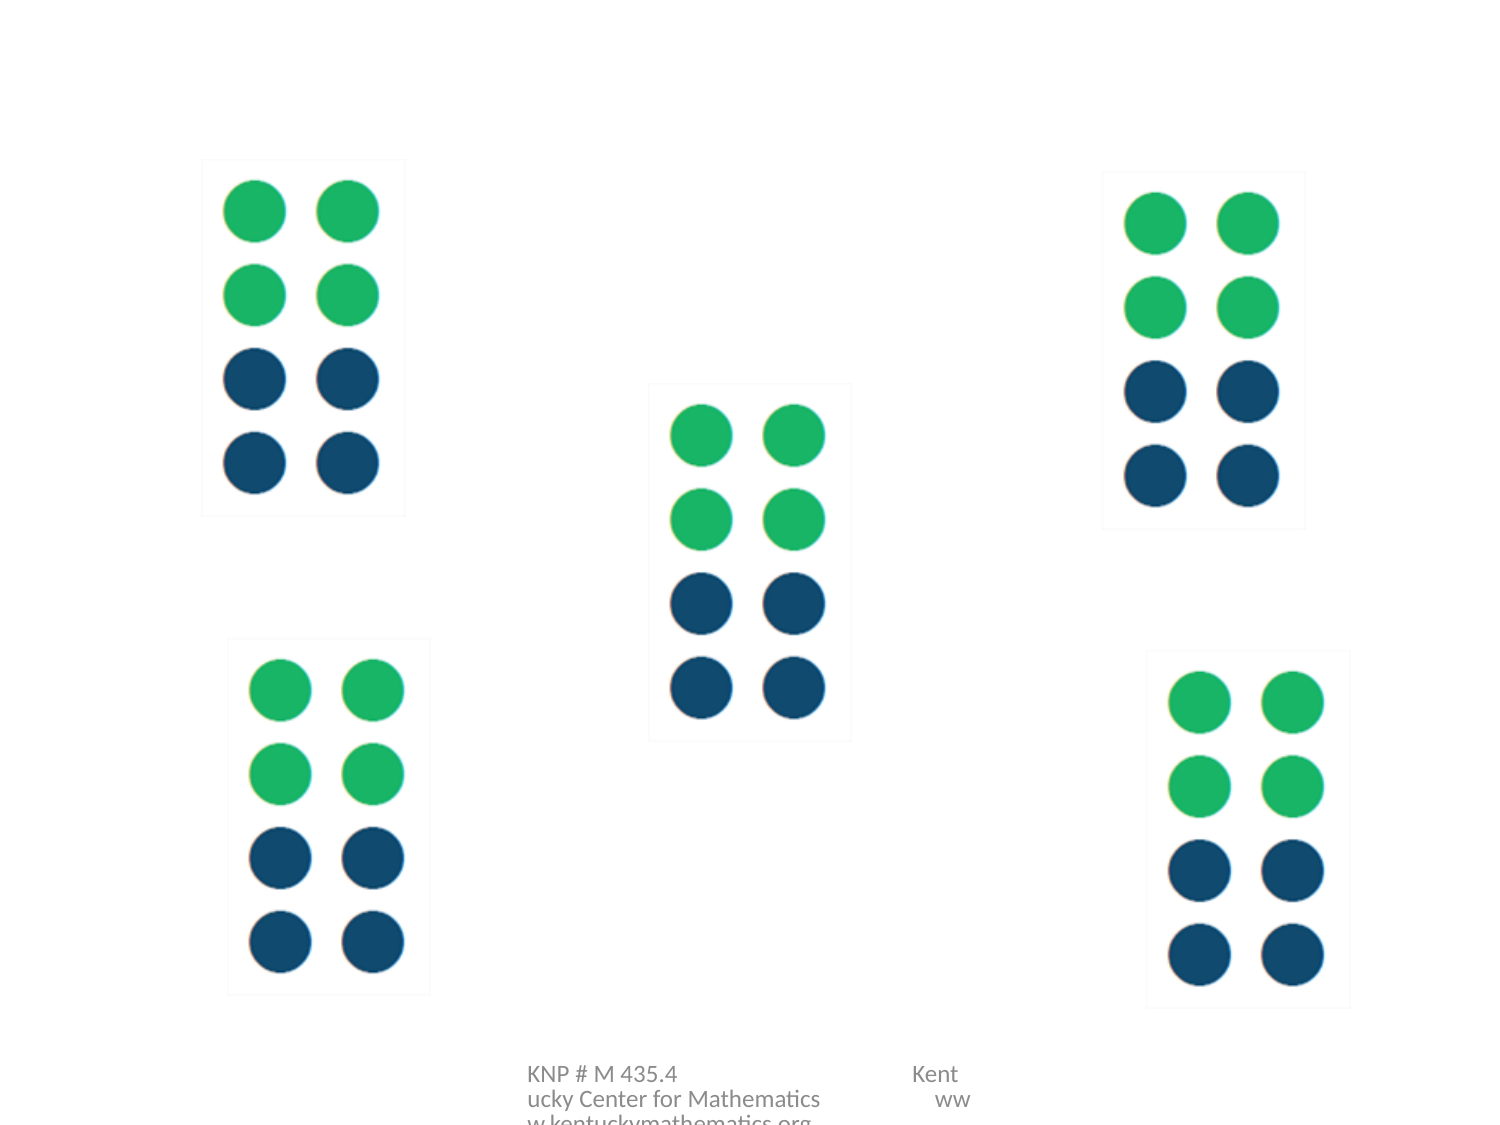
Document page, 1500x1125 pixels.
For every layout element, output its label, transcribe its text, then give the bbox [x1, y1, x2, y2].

picture [1146, 650, 1351, 1009]
picture [201, 159, 406, 518]
picture [226, 637, 431, 997]
picture [648, 383, 852, 742]
footer KNP # M 435.4 Kentucky Center for Mathematics www.kentuckymathematics.org [512, 1042, 988, 1103]
picture [1102, 171, 1307, 530]
